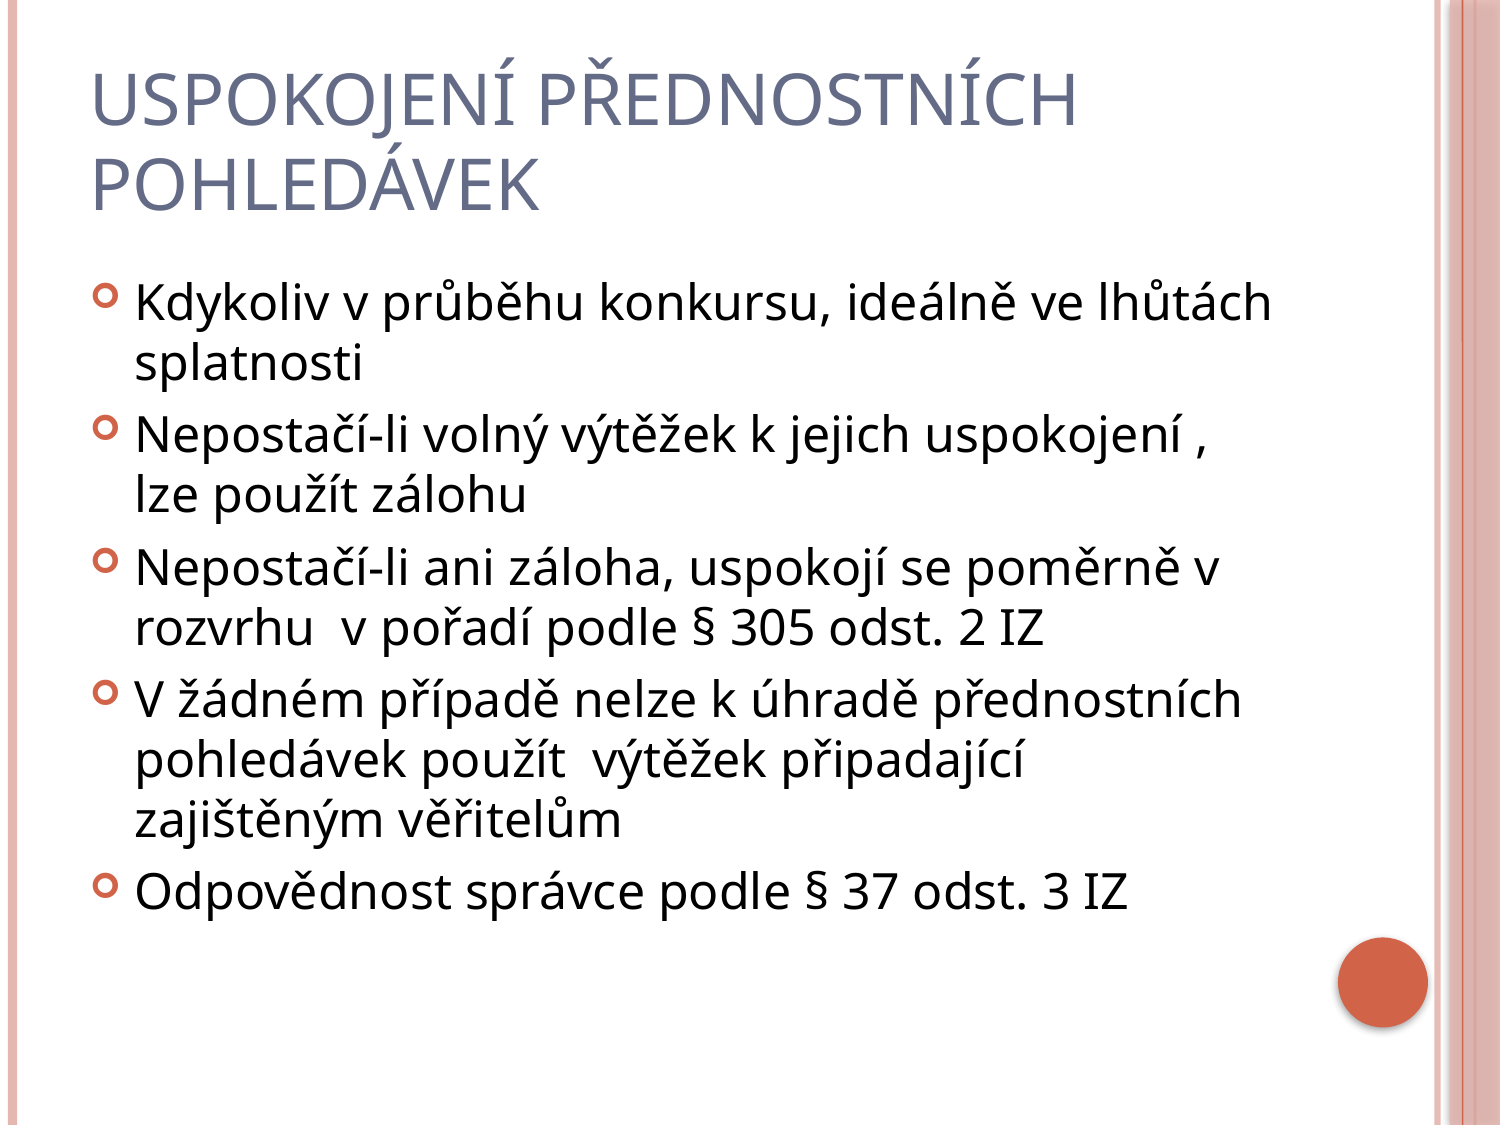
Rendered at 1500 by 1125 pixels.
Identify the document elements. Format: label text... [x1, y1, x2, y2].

list Kdykoliv v průběhu konkursu, ideálně ve lhůtách splatnosti Nepostačí-li volný výtěžek k jejich uspokojení , lze použít zálohu Nepostačí-li ani záloha, uspokojí se poměrně v rozvrhu v pořadí podle § 305 odst. 2 IZ V žádném případě nelze k úhradě přednostních pohledávek použít výtěžek připadající zajištěným věřitelům Odpovědnost správce podle § 37 odst. 3 IZ [75, 262, 1300, 1062]
title Uspokojení přednostních pohledávek [75, 45, 1300, 233]
